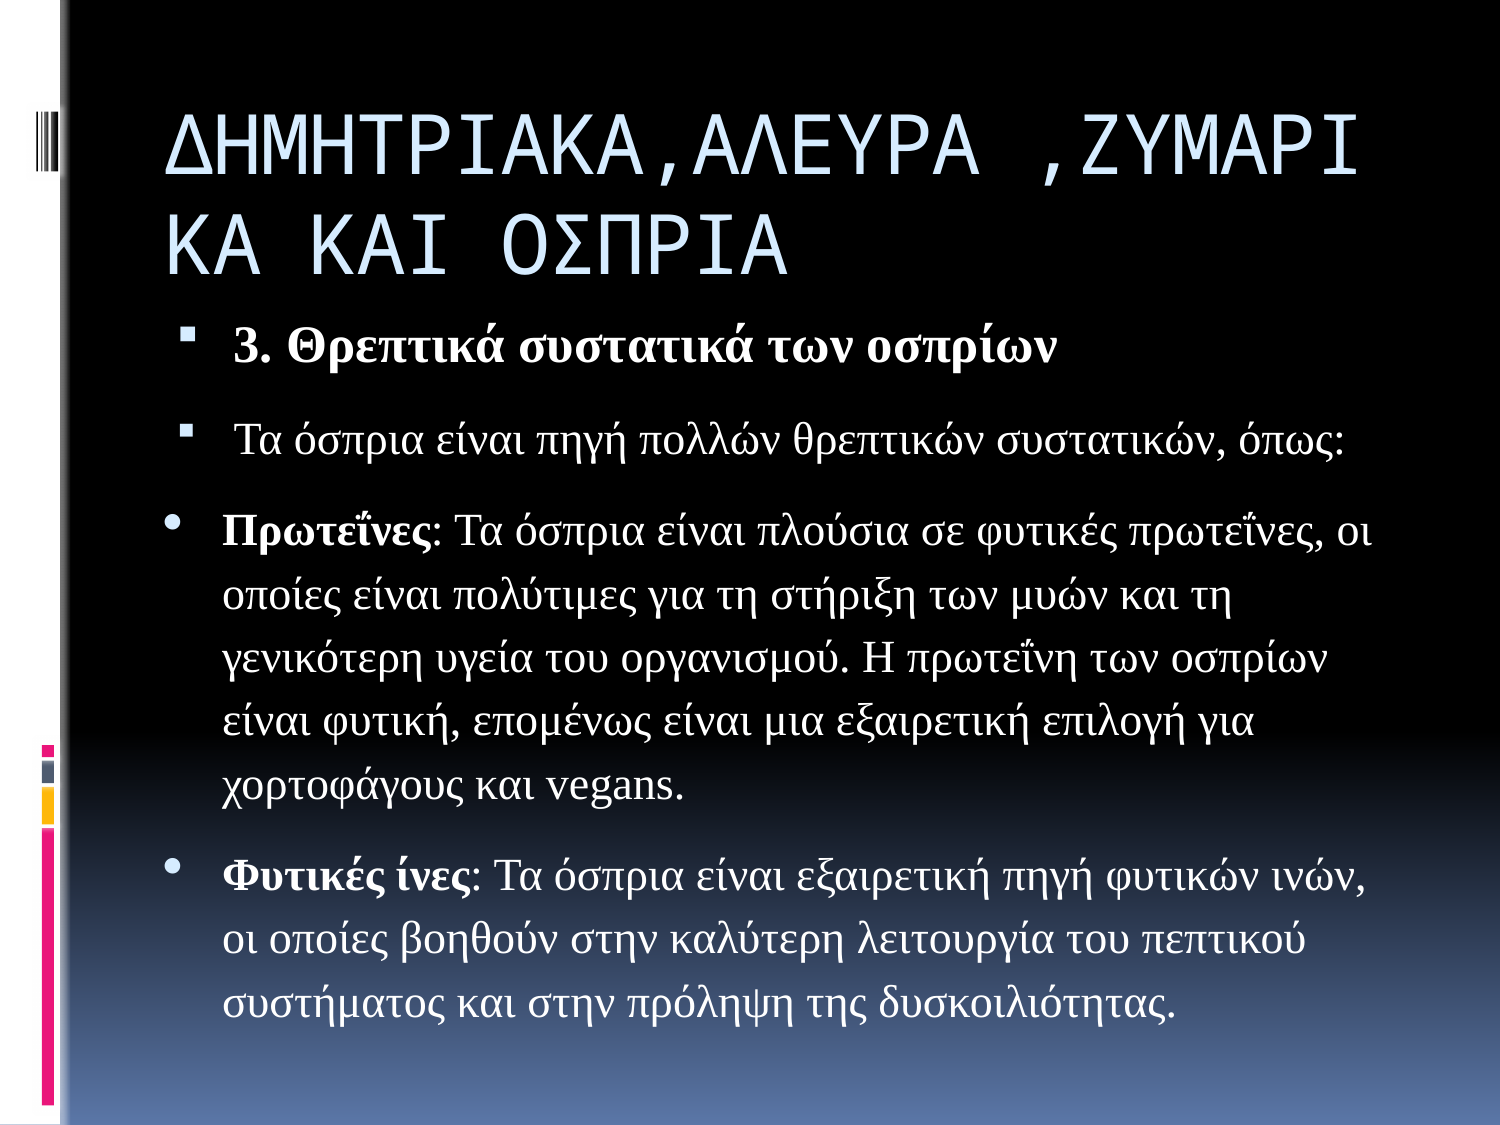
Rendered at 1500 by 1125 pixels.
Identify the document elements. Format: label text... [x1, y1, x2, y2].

title ΔΗΜΗΤΡΙΑΚΑ,ΑΛΕΥΡΑ ,ΖΥΜΑΡΙΚΑ ΚΑΙ ΟΣΠΡΙΑ [150, 83, 1425, 234]
list 3. Θρεπτικά συστατικά των οσπρίων Τα όσπρια είναι πηγή πολλών θρεπτικών συστατικών, όπως: Πρωτεΐνες: Τα όσπρια είναι πλούσια σε φυτικές πρωτεΐνες, οι οποίες είναι πολύτιμες για τη στήριξη των μυών και τη γενικότερη υγεία του οργανισμού. Η πρωτεΐνη των οσπρίων είναι φυτική, επομένως είναι μια εξαιρετική επιλογή για χορτοφάγους και vegans. Φυτικές ίνες: Τα όσπρια είναι εξαιρετική πηγή φυτικών ινών, οι οποίες βοηθούν στην καλύτερη λειτουργία του πεπτικού συστήματος και στην πρόληψη της δυσκοιλιότητας. [150, 292, 1425, 1043]
